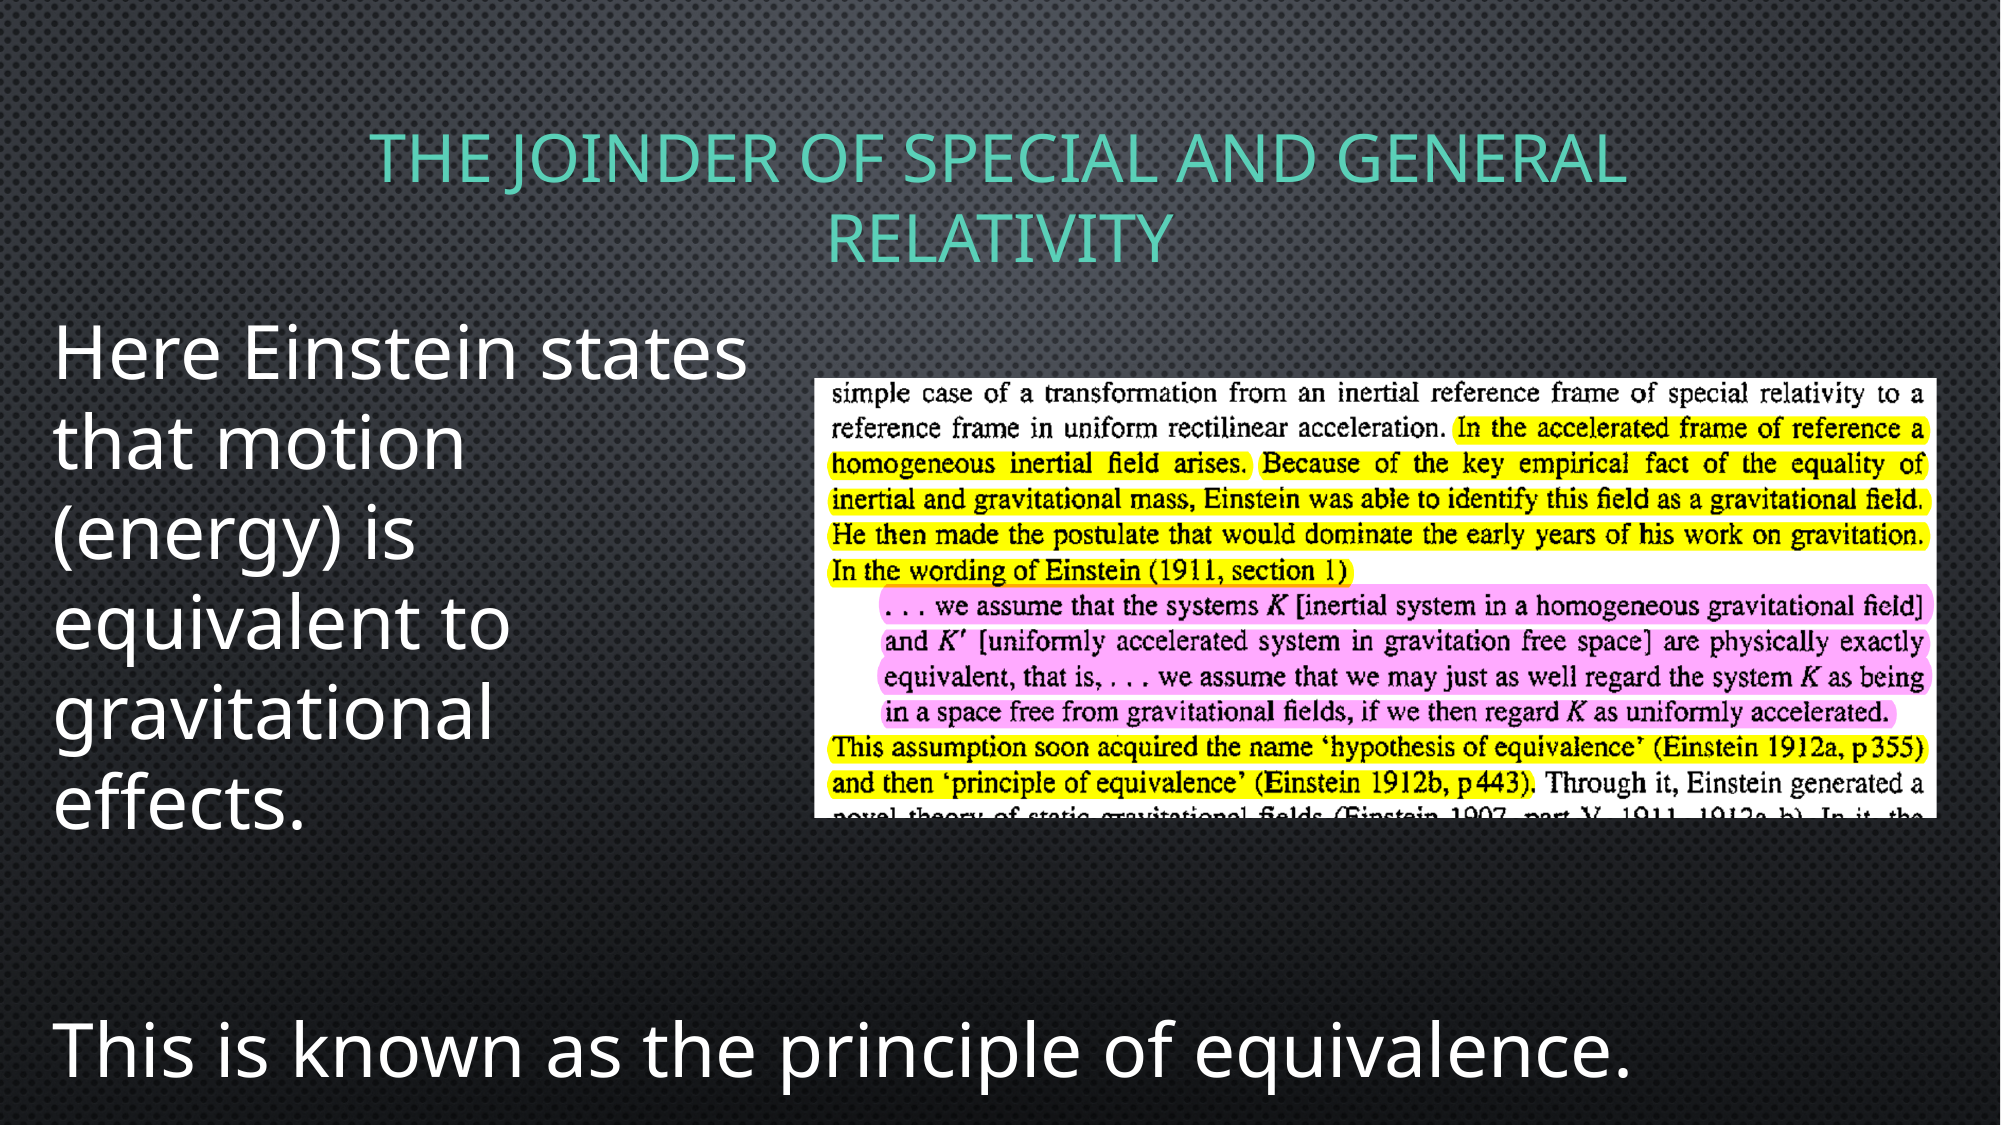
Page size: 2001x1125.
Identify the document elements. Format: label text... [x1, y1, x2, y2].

text_box Here Einstein states that motion (energy) is equivalent to gravitational effects. [38, 252, 769, 853]
text_box This is known as the principle of equivalence. [37, 995, 1834, 1101]
title The joinder of Special and General Relativity [187, 99, 1813, 293]
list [814, 377, 1937, 819]
